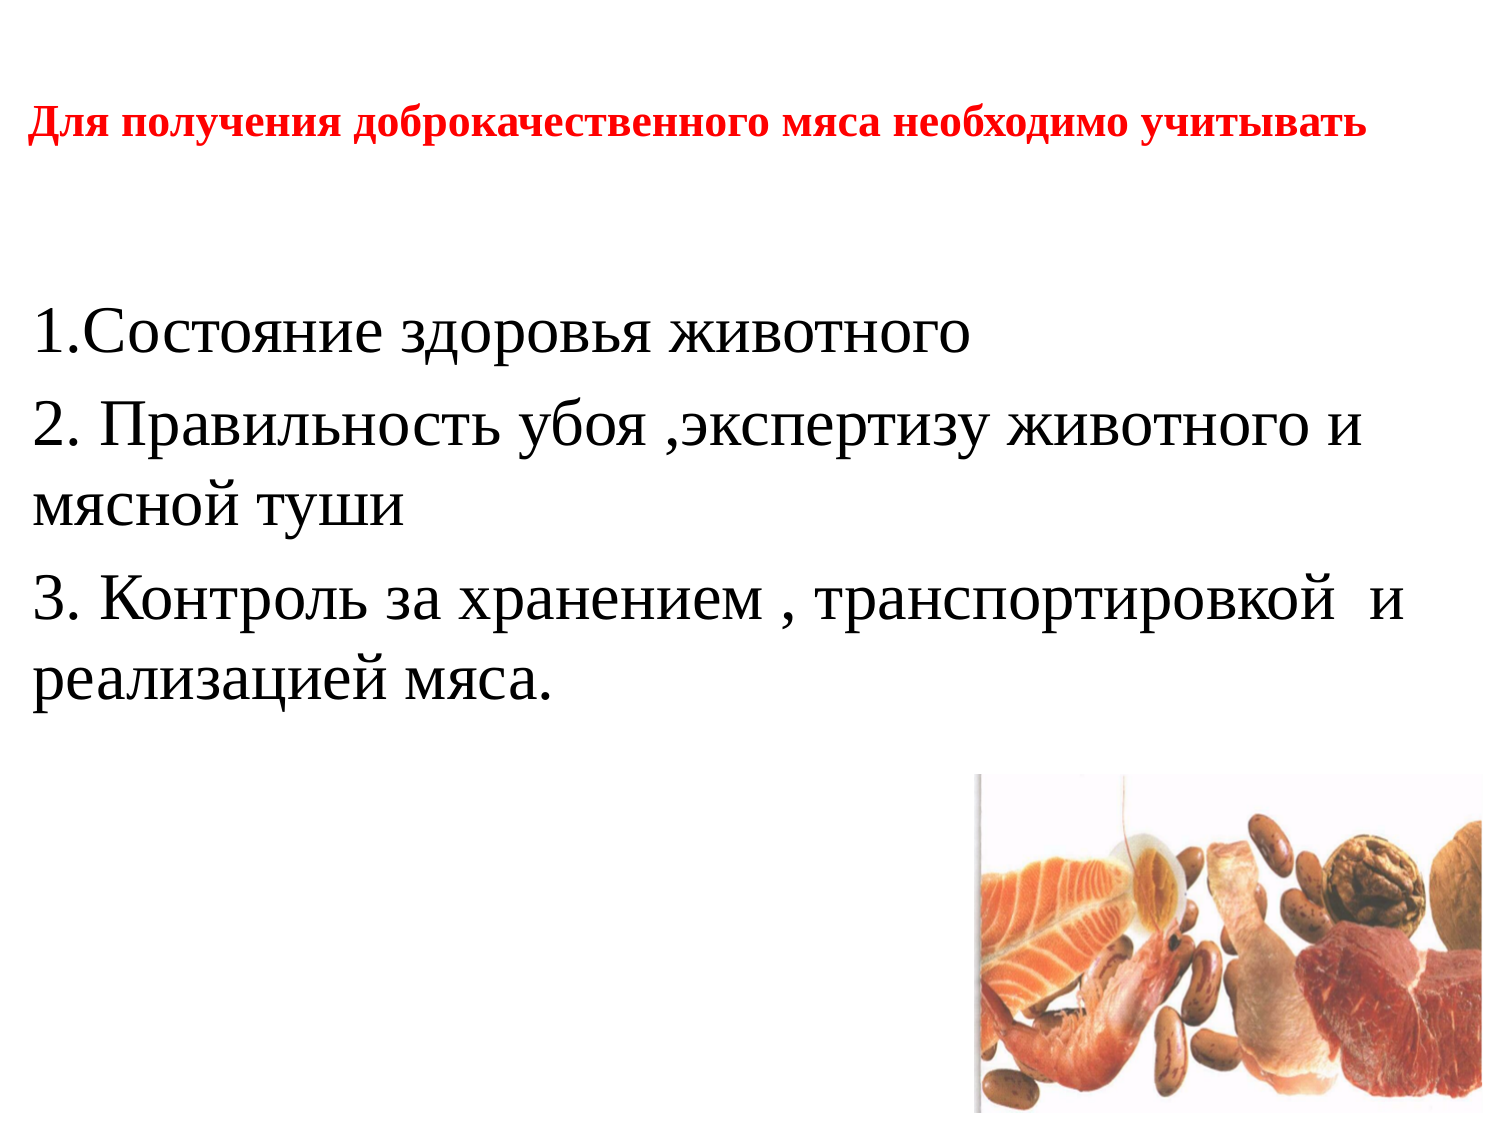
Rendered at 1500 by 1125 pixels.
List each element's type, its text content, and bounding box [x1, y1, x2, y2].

list 1.Состояние здоровья животного 2. Правильность убоя ,экспертизу животного и мясной туши 3. Контроль за хранением , транспортировкой и реализацией мяса. [17, 184, 1426, 1006]
title Для получения доброкачественного мяса необходимо учитывать [11, 54, 1396, 243]
picture [974, 774, 1483, 1114]
